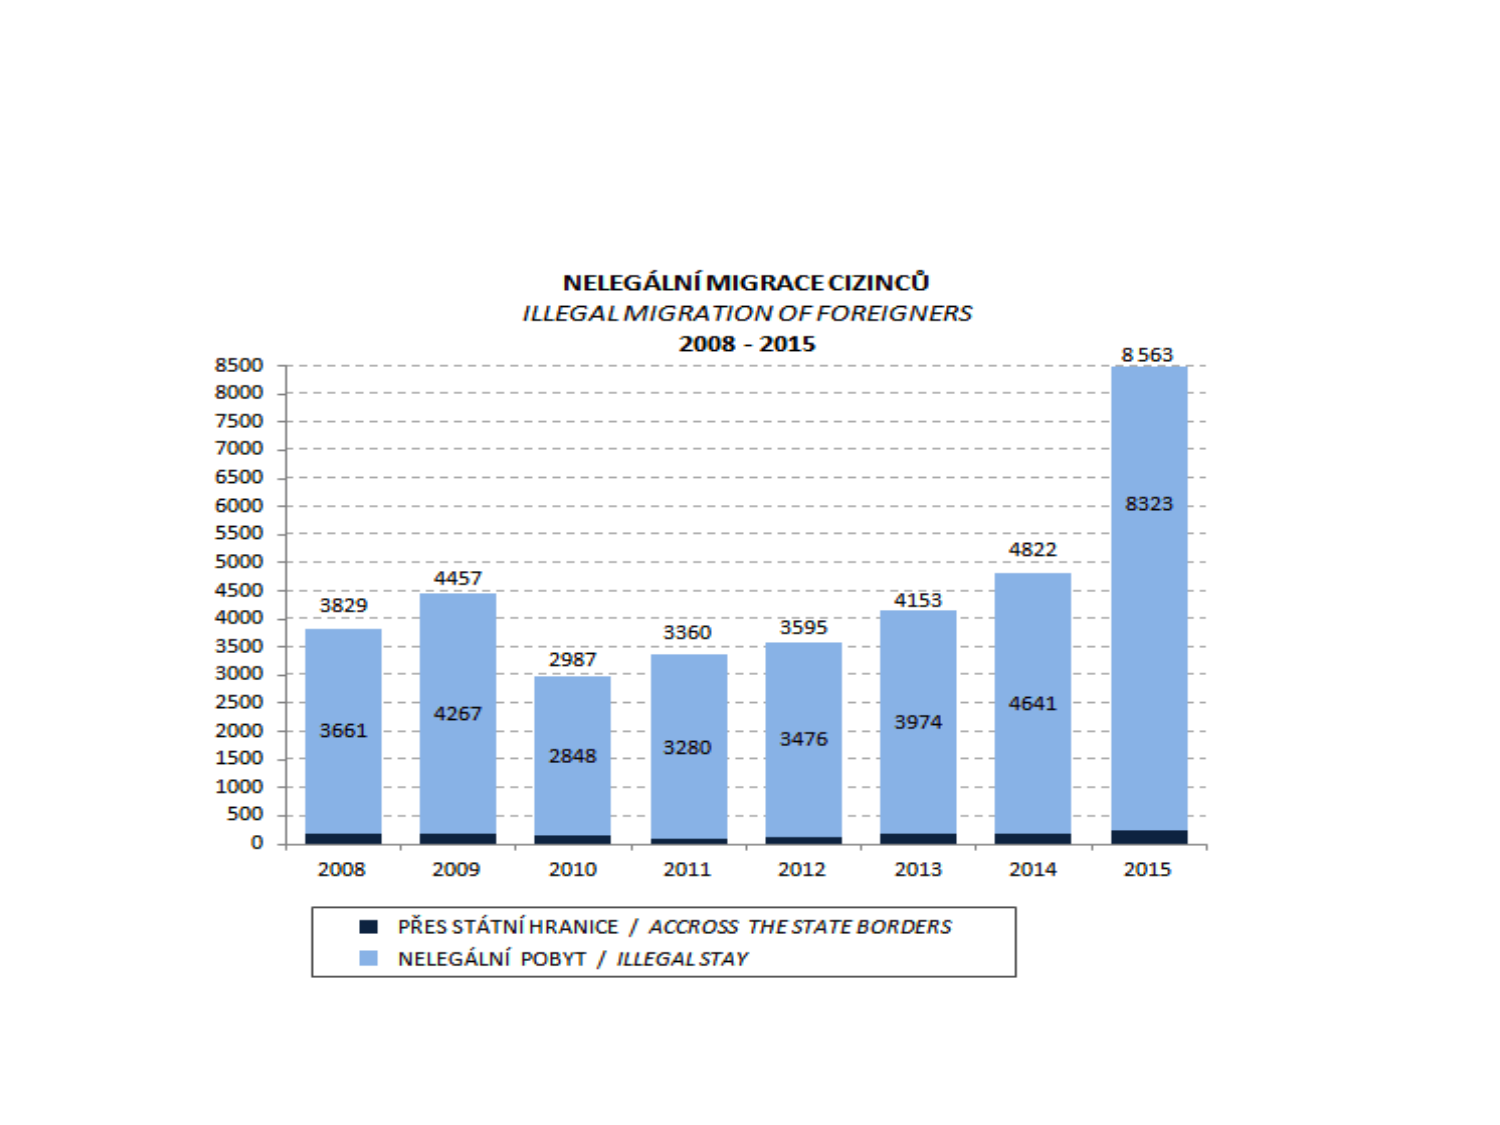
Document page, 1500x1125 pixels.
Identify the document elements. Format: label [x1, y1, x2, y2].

list [74, 262, 1426, 1006]
